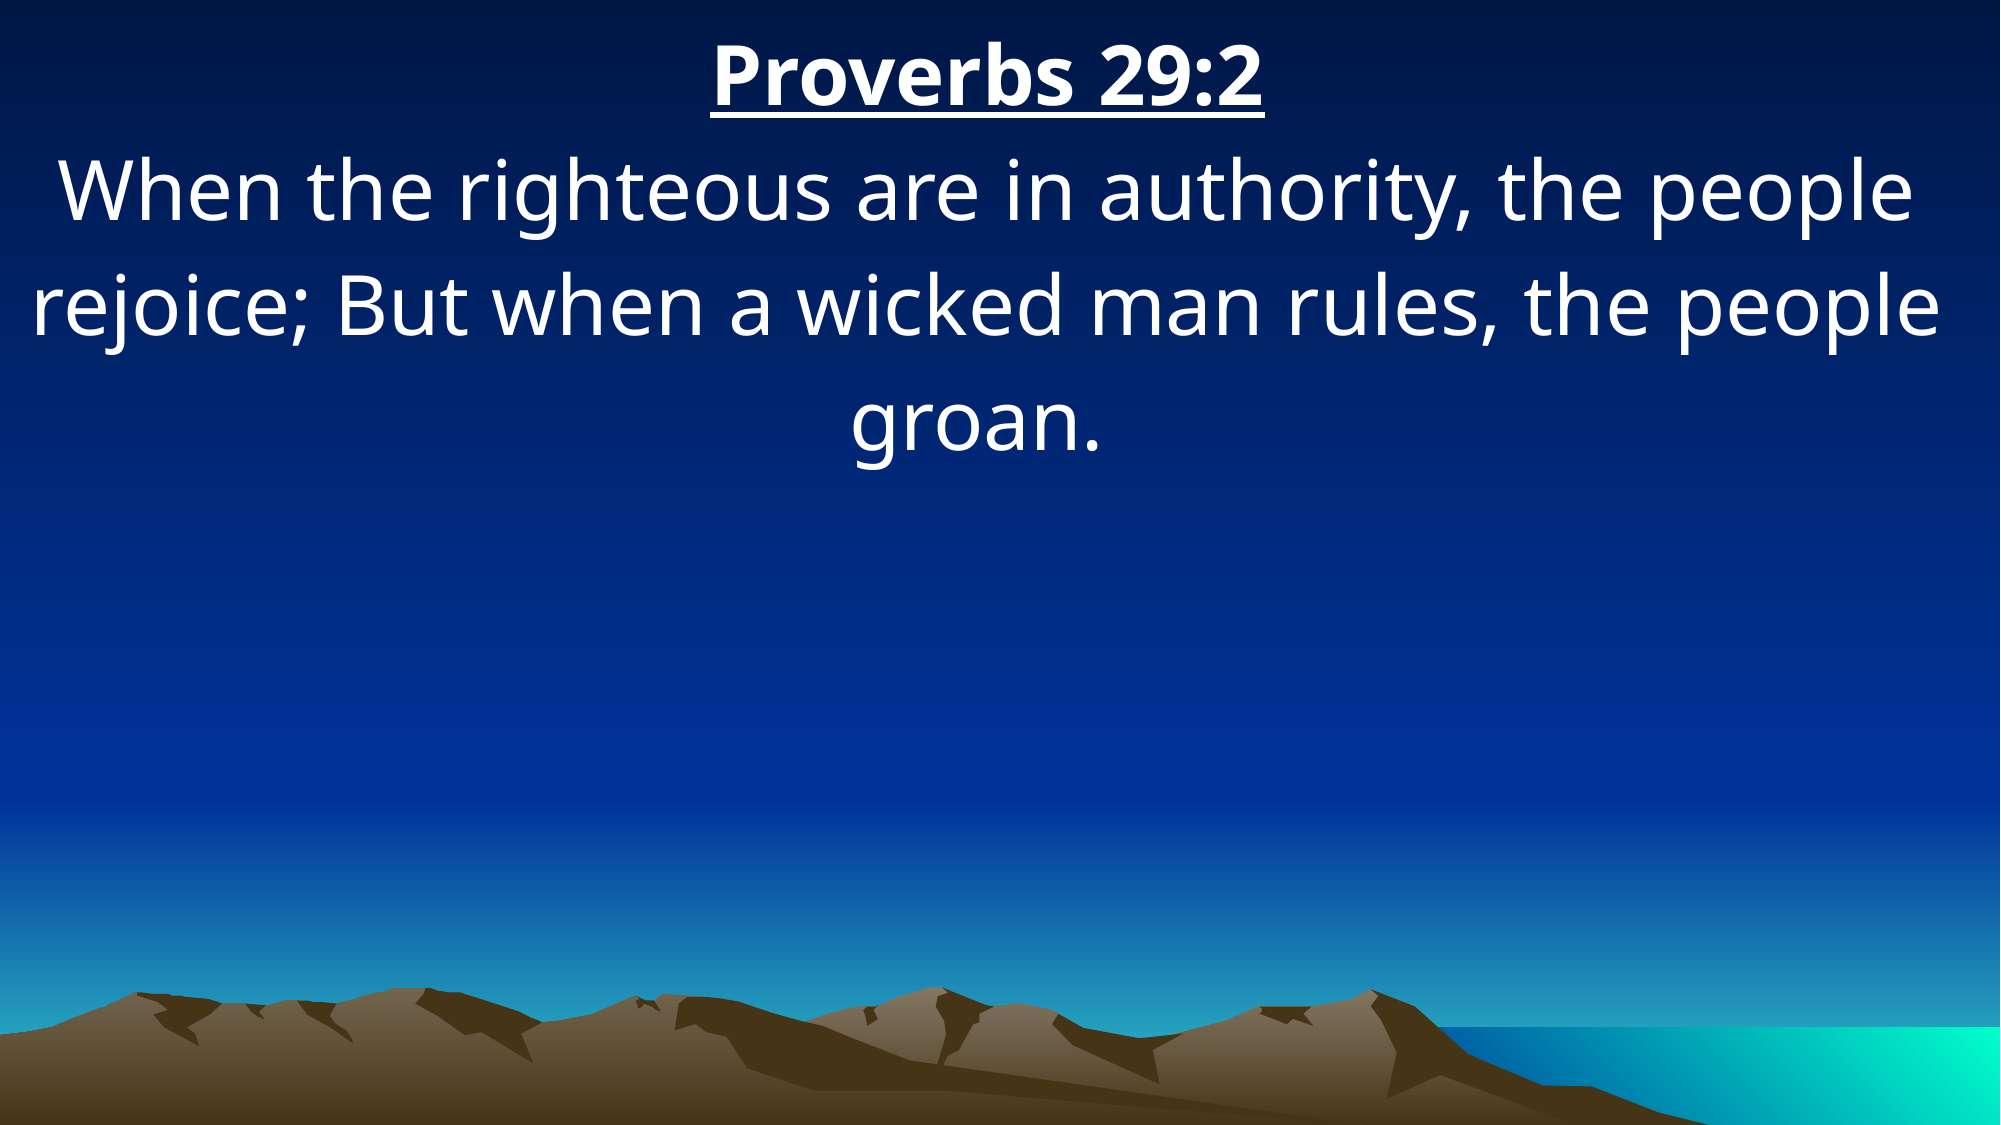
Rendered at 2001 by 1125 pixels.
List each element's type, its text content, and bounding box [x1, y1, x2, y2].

text_box Proverbs 29:2 When the righteous are in authority, the people rejoice; But when a wicked man rules, the people groan. [12, 0, 1963, 988]
